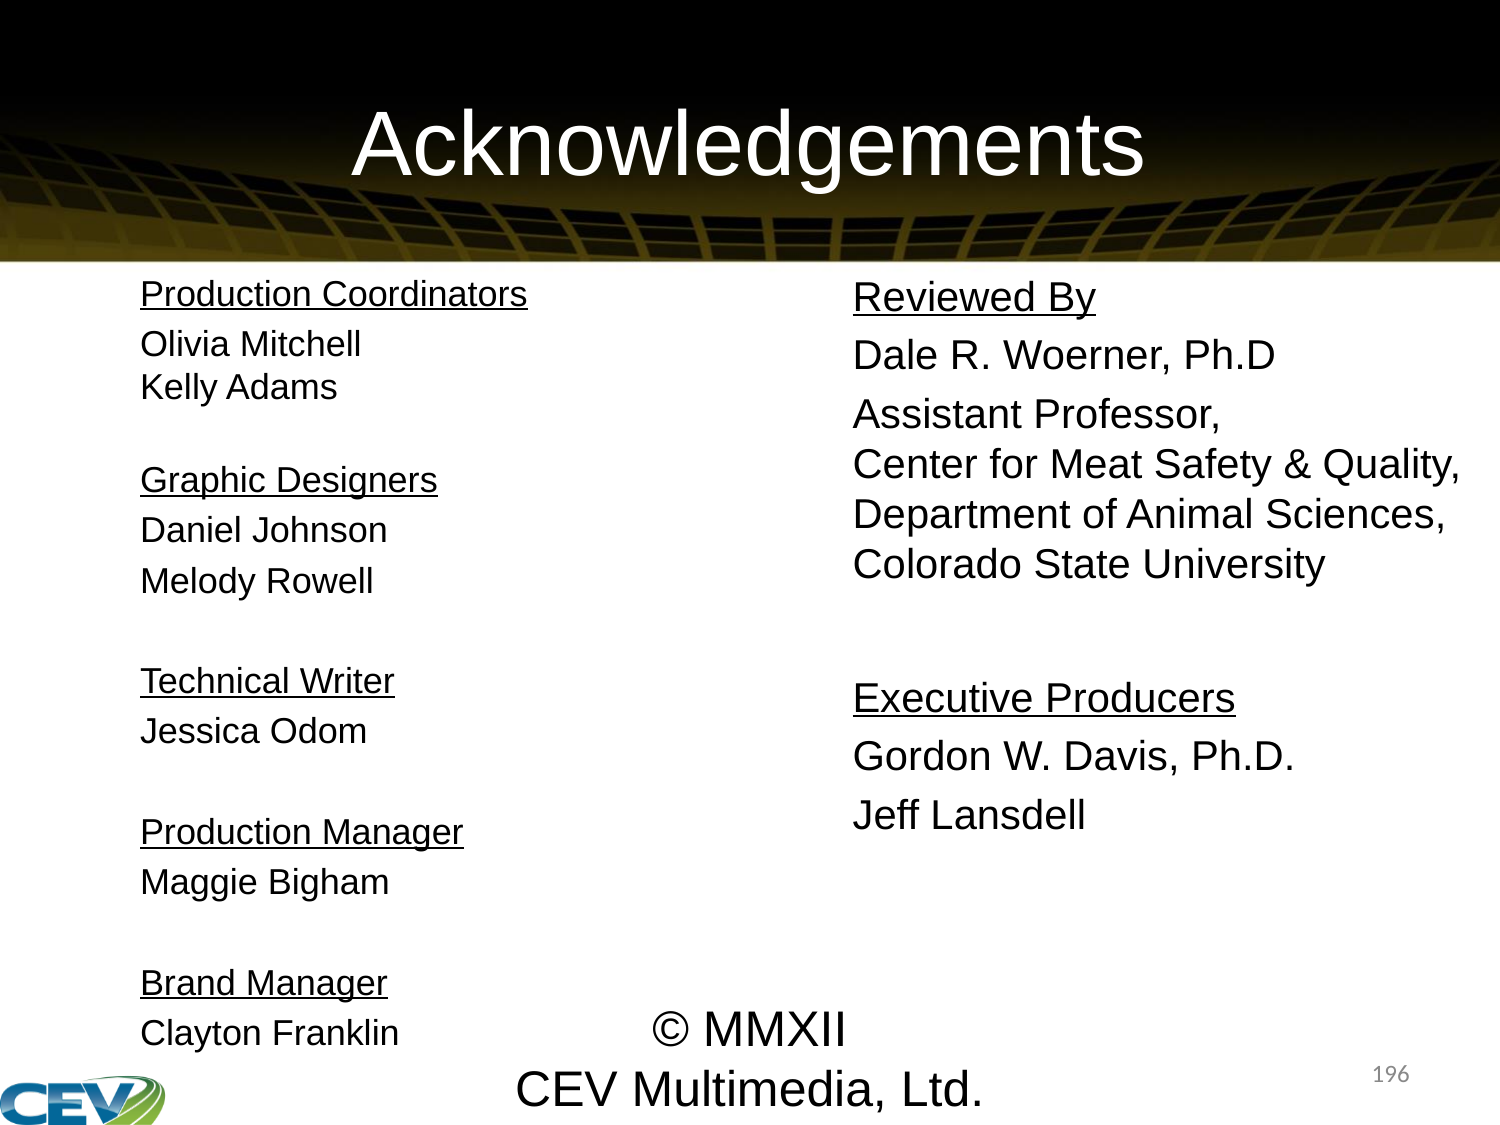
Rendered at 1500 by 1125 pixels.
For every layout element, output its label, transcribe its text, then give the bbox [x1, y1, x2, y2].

list Reviewed By Dale R. Woerner, Ph.D Assistant Professor, Center for Meat Safety & Quality, Department of Animal Sciences, Colorado State University Executive Producers Gordon W. Davis, Ph.D. Jeff Lansdell [837, 262, 1500, 1100]
picture [0, 0, 1500, 1125]
title Acknowledgements [75, 45, 1425, 233]
text_box © MMXII CEV Multimedia, Ltd. [224, 988, 1275, 1124]
list Production Coordinators Olivia Mitchell Kelly Adams Graphic Designers Daniel Johnson Melody Rowell Technical Writer Jessica Odom Production Manager Maggie Bigham Brand Manager Clayton Franklin [125, 262, 738, 1063]
slide_number 196 [1275, 1042, 1425, 1103]
